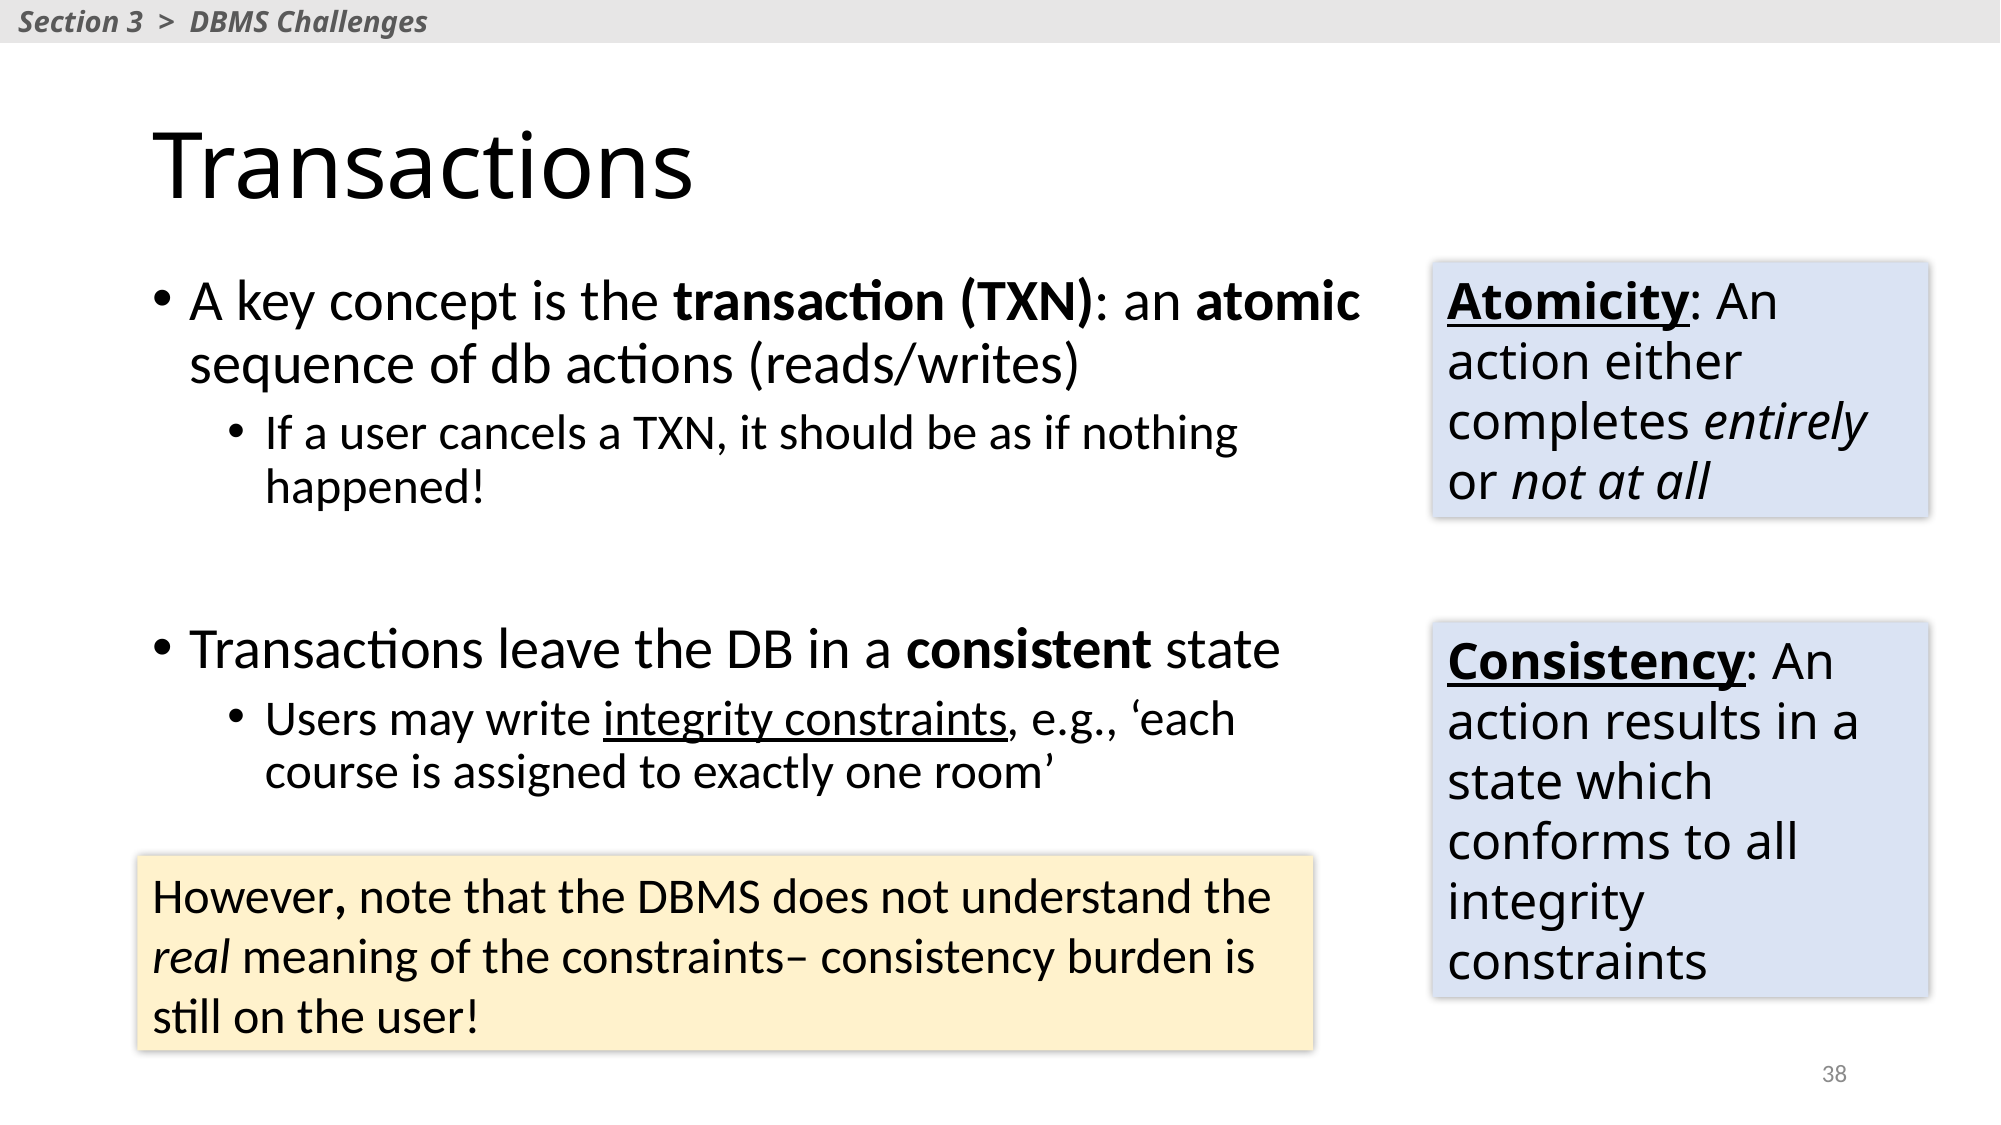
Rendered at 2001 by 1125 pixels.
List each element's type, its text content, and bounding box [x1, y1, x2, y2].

list A key concept is the transaction (TXN): an atomic sequence of db actions (reads/writes) If a user cancels a TXN, it should be as if nothing happened! Transactions leave the DB in a consistent state Users may write integrity constraints, e.g., ‘each course is assigned to exactly one room’ [137, 262, 1397, 1064]
text_box Atomicity: An action either completes entirely or not at all [1432, 262, 1929, 518]
text_box However, note that the DBMS does not understand the real meaning of the constraints– consistency burden is still on the user! [137, 855, 1314, 1051]
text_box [0, 0, 2000, 47]
title Transactions [137, 59, 1863, 278]
slide_number 38 [1412, 1042, 1863, 1103]
text_box Consistency: An action results in a state which conforms to all integrity constraints [1432, 622, 1929, 997]
